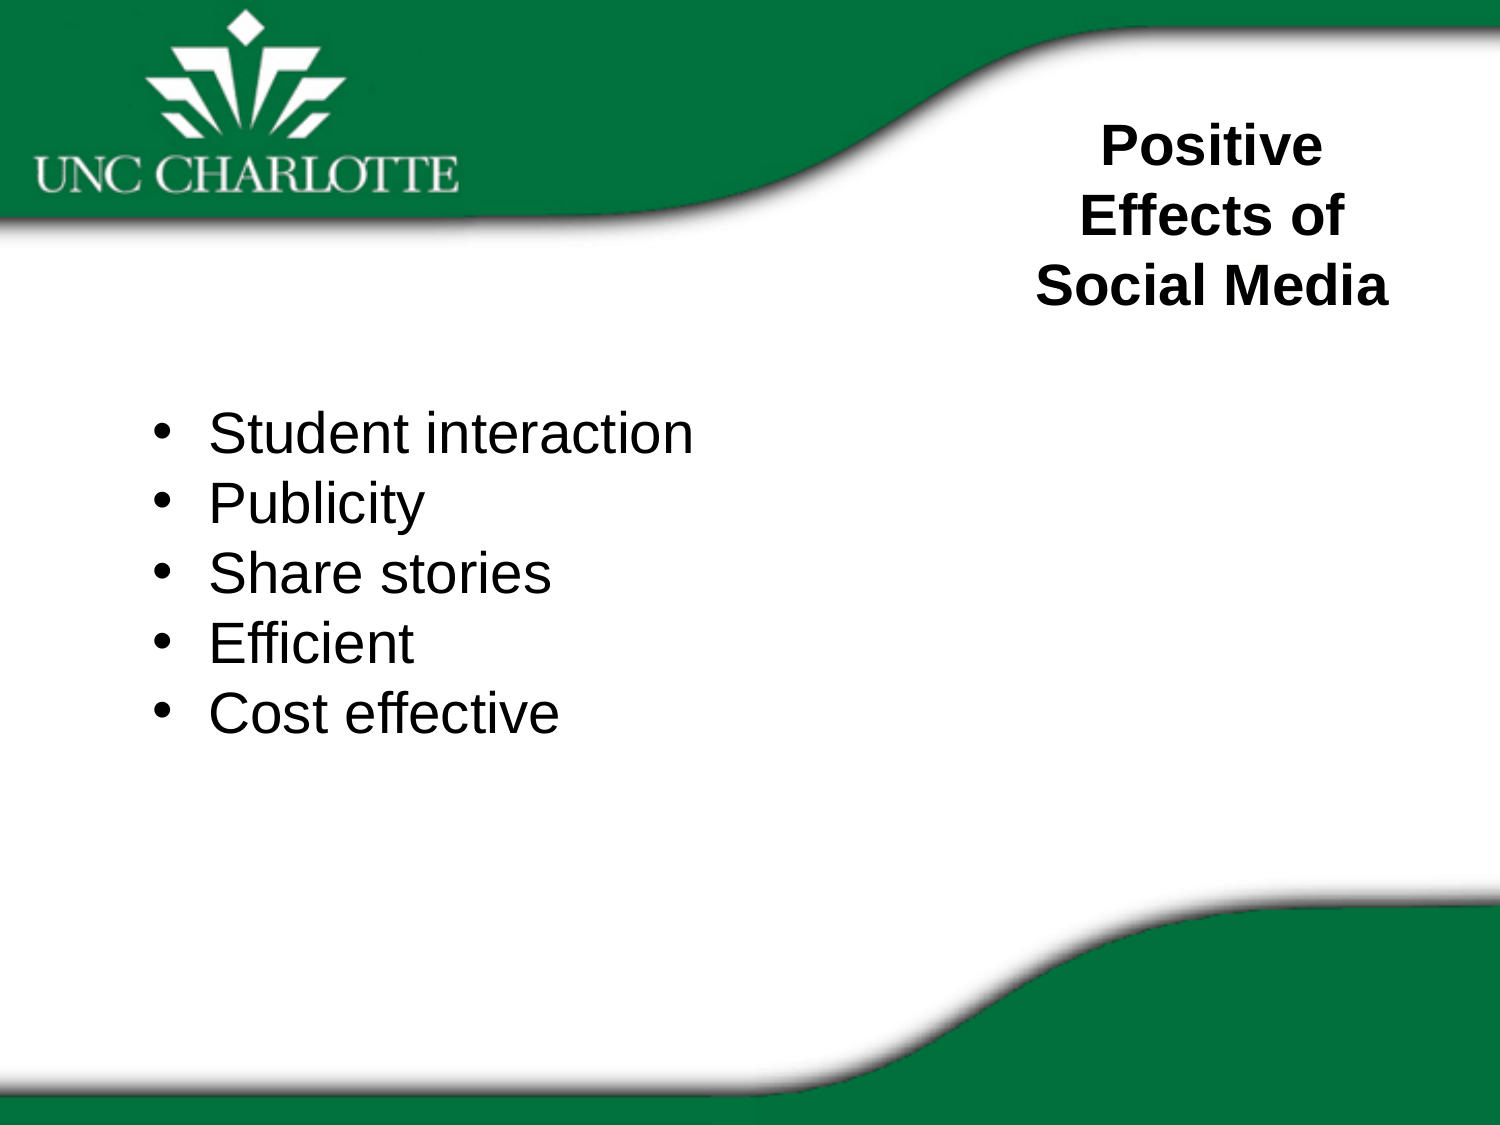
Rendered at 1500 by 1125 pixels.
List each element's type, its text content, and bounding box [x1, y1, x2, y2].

picture [0, 0, 1500, 1125]
text_box Student interaction Publicity Share stories Efficient Cost effective [137, 387, 1375, 753]
text_box Positive Effects of Social Media [1012, 99, 1413, 325]
